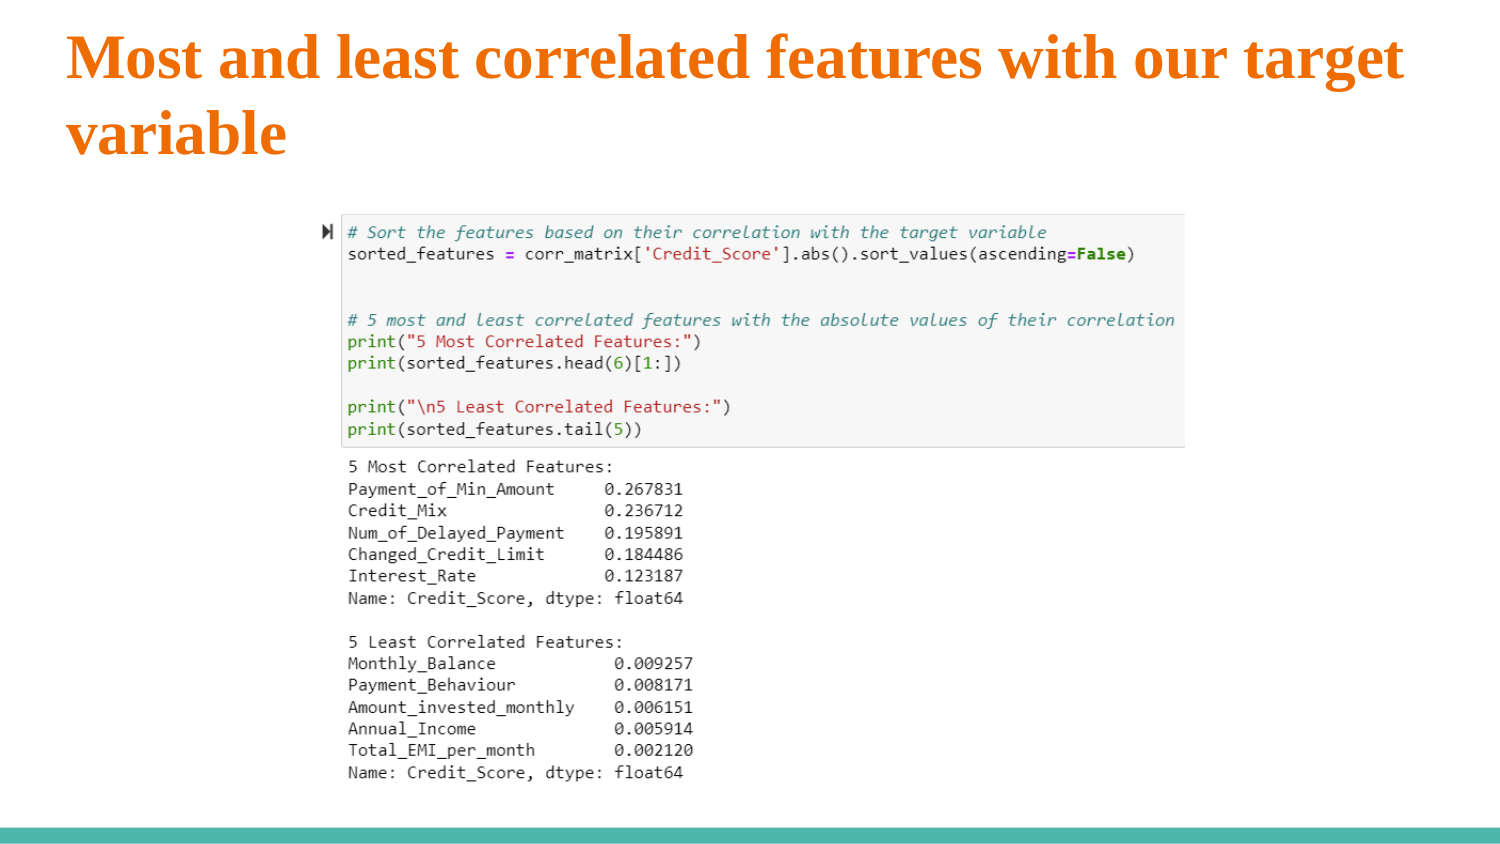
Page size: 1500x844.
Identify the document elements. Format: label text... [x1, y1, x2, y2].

title Most and least correlated features with our target variable [51, 0, 1449, 181]
picture [314, 214, 1186, 805]
